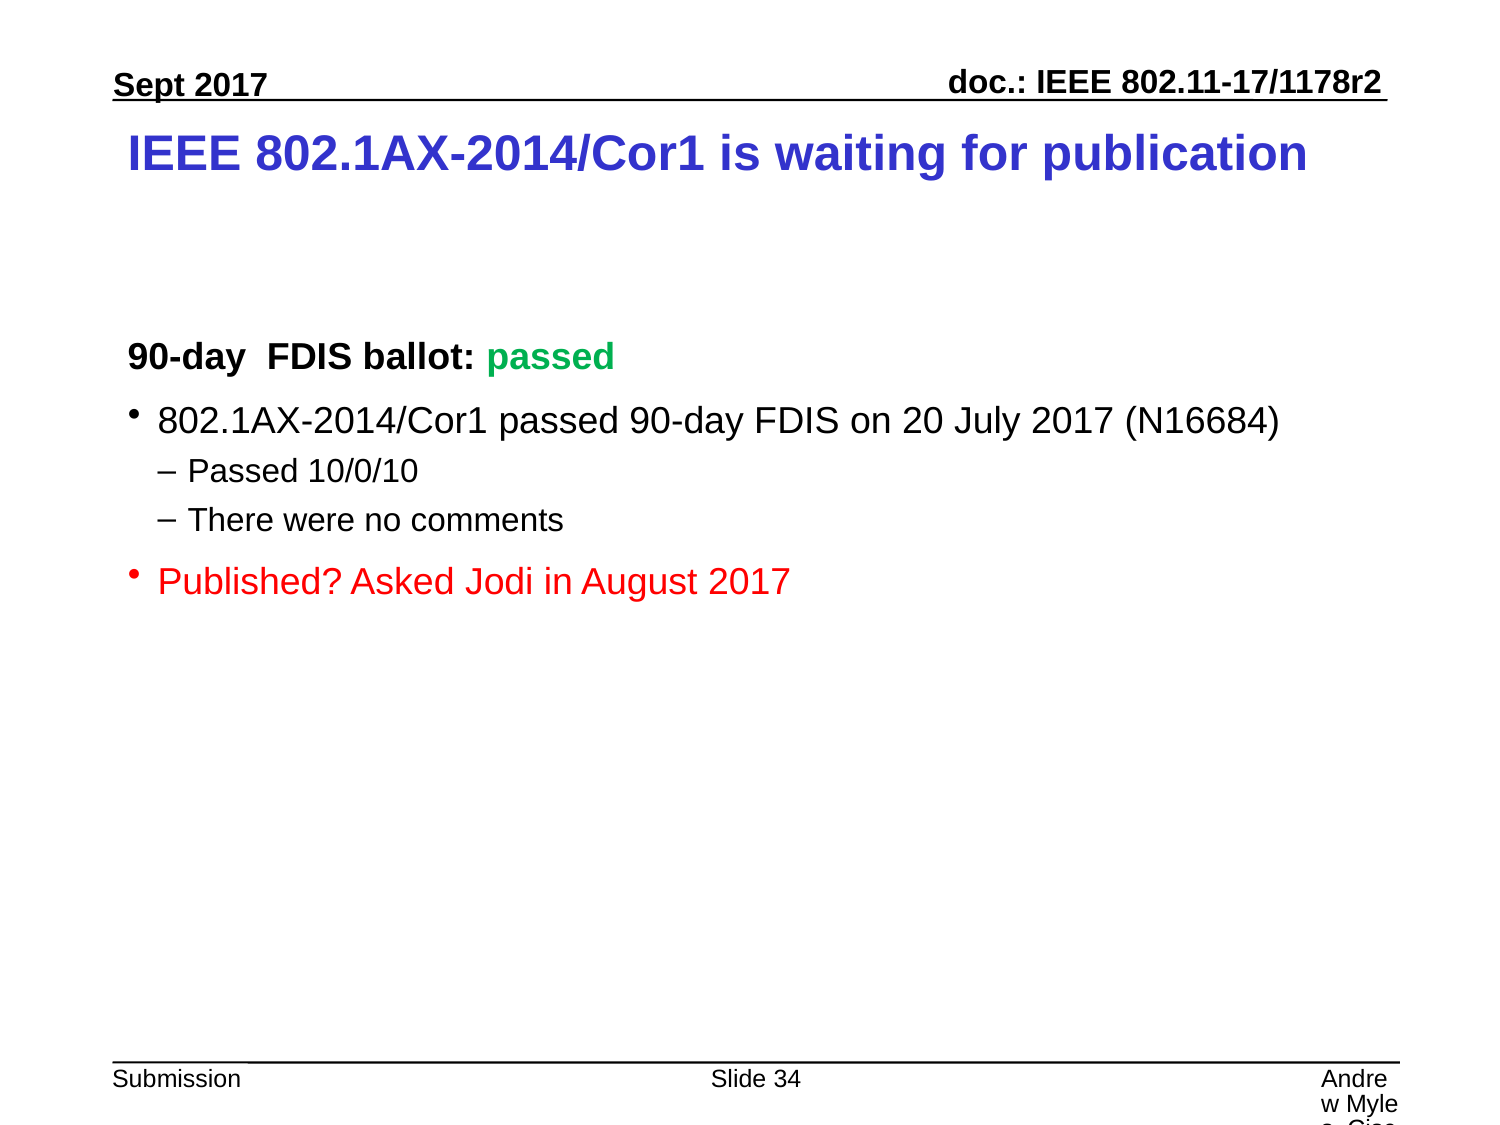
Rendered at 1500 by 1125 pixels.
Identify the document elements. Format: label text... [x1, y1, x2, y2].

slide_number Slide 34 [709, 1061, 803, 1093]
list 90-day FDIS ballot: passed 802.1AX-2014/Cor1 passed 90-day FDIS on 20 July 2017 (N16684) Passed 10/0/10 There were no comments Published? Asked Jodi in August 2017 [112, 324, 1388, 1000]
title IEEE 802.1AX-2014/Cor1 is waiting for publication [112, 112, 1388, 288]
footer Andrew Myles, Cisco [1320, 1061, 1402, 1093]
